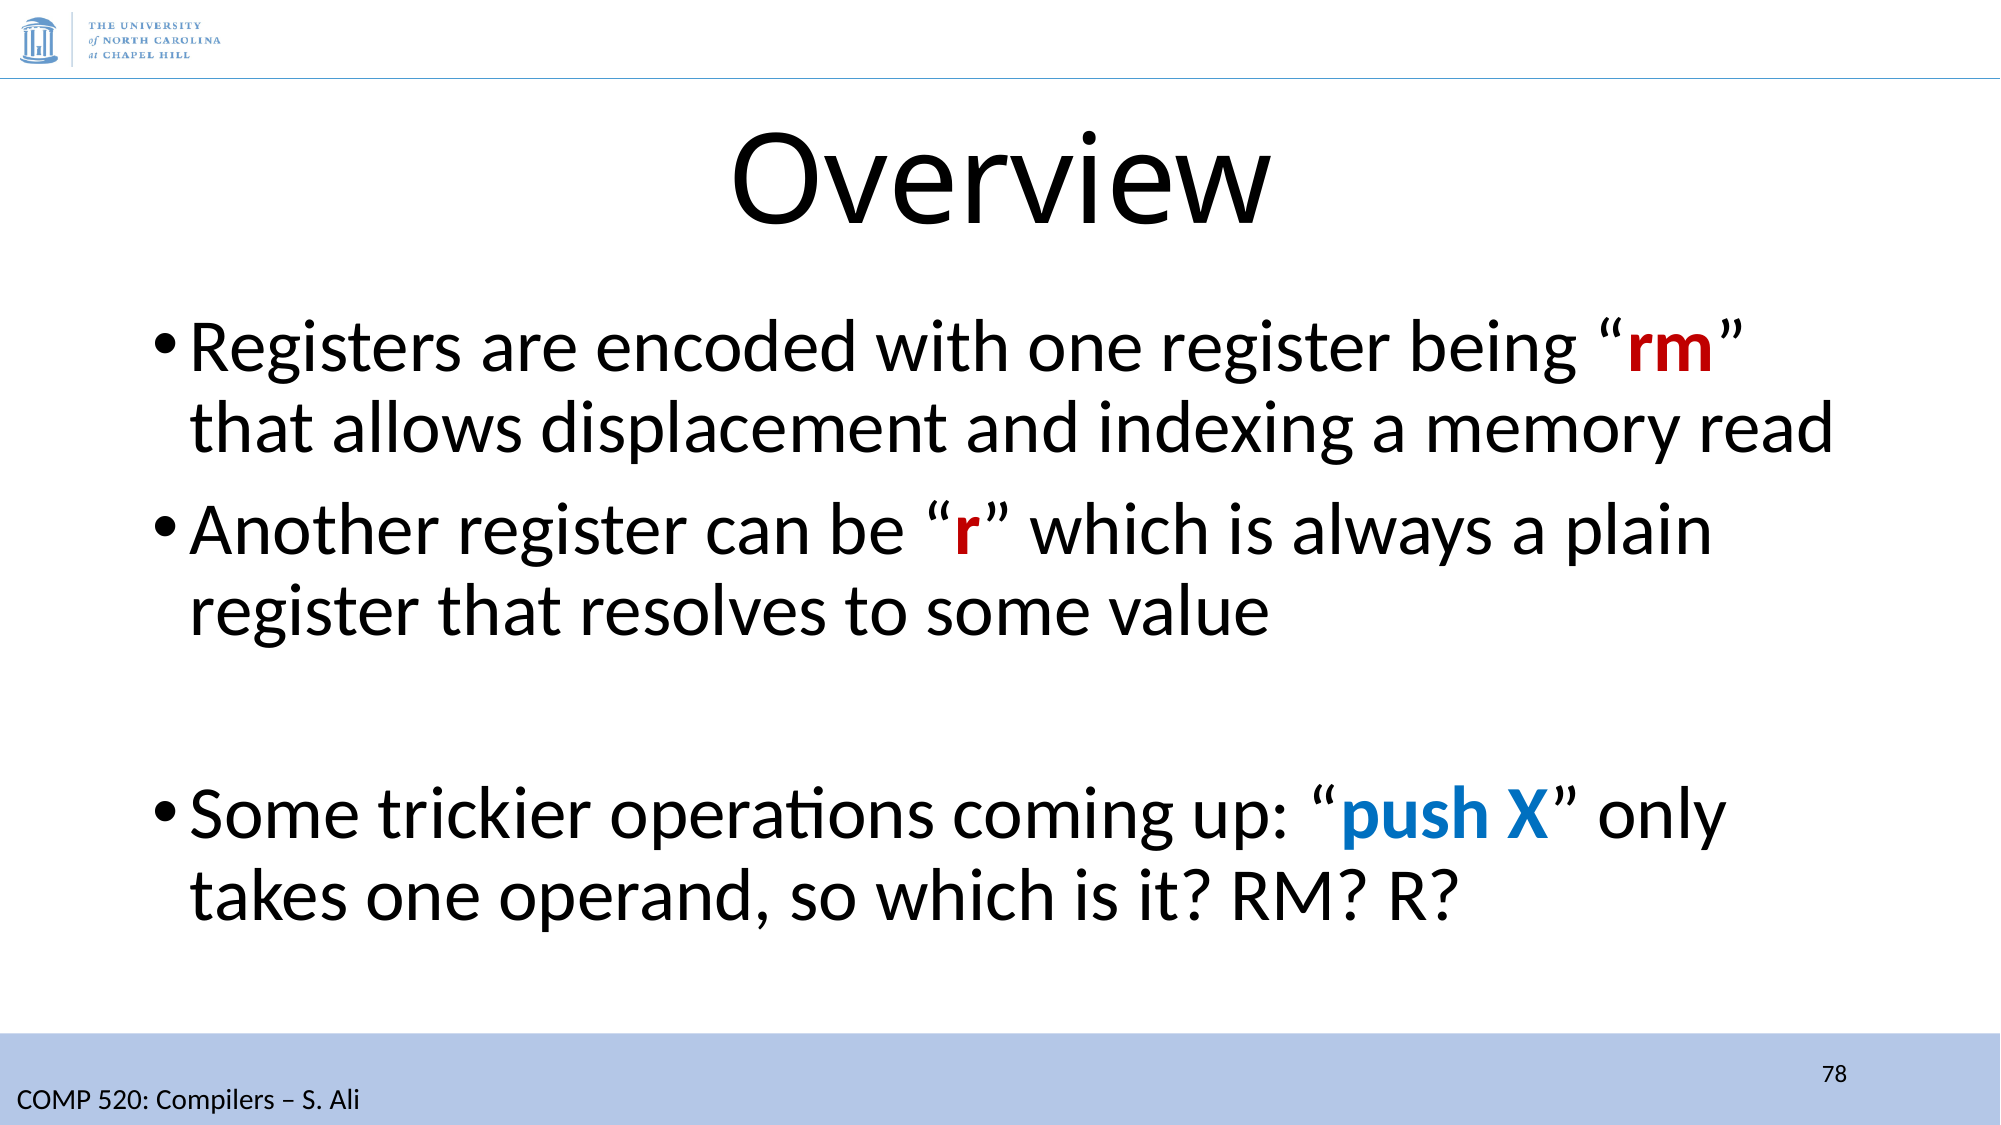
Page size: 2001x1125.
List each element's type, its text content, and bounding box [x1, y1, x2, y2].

slide_number 78 [1412, 1042, 1863, 1103]
title Overview [137, 89, 1863, 278]
picture [16, 12, 228, 67]
text_box COMP 520: Compilers – S. Ali [2, 1072, 376, 1123]
list Registers are encoded with one register being “rm” that allows displacement and indexing a memory read Another register can be “r” which is always a plain register that resolves to some value Some trickier operations coming up: “push X” only takes one operand, so which is it? RM? R? [137, 299, 1863, 1014]
text_box [0, 1032, 2000, 1125]
